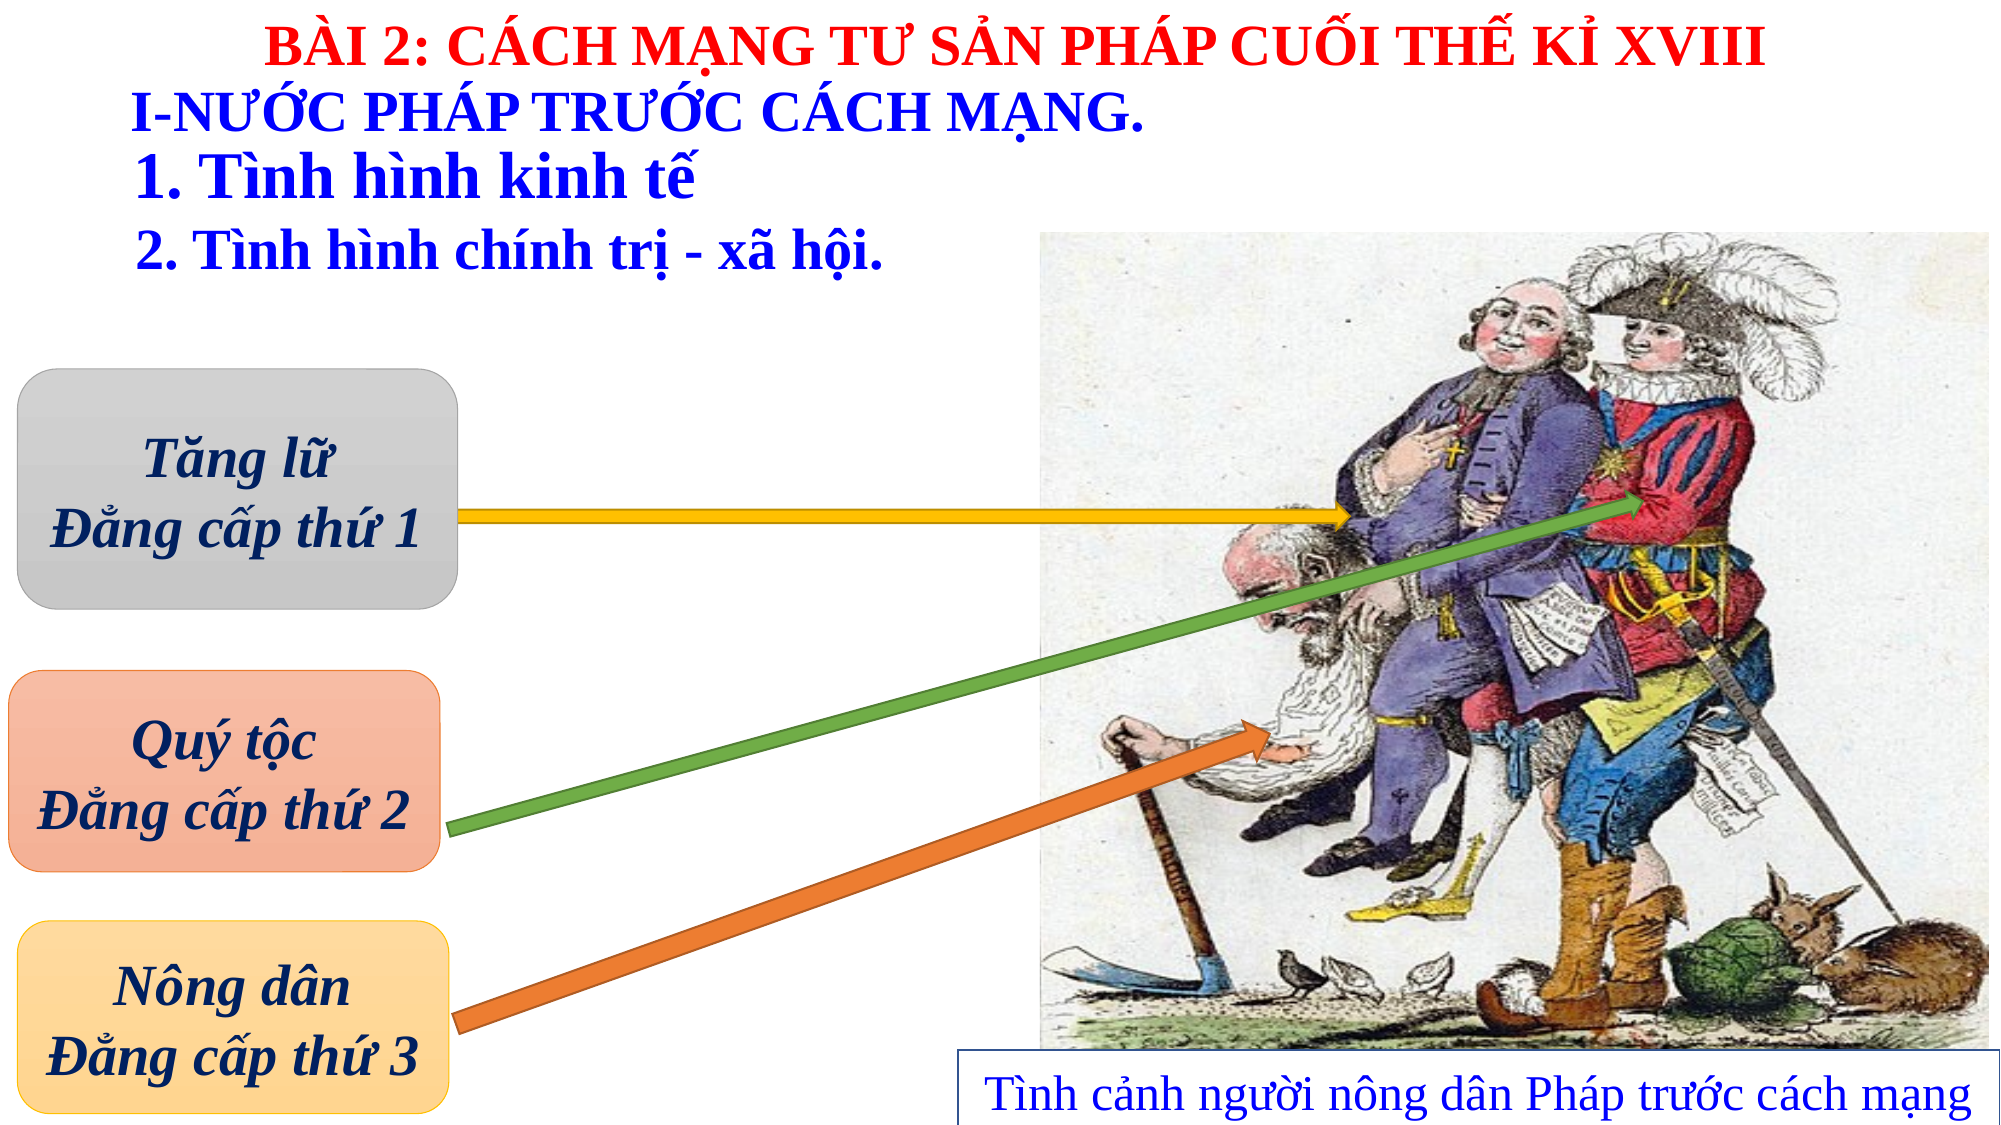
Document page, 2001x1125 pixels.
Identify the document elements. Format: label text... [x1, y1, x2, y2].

text_box [451, 803, 1039, 1036]
text_box Quý tộc Đẳng cấp thứ 2 [8, 669, 441, 873]
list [1039, 232, 1989, 1066]
text_box [459, 508, 1039, 525]
text_box 1. Tình hình kinh tế [118, 124, 713, 219]
text_box Tình cảnh người nông dân Pháp trước cách mạng [957, 1049, 2000, 1125]
text_box 2. Tình hình chính trị - xã hội. [120, 203, 900, 289]
text_box Nông dân Đẳng cấp thứ 3 [16, 920, 450, 1115]
text_box BÀI 2: CÁCH MẠNG TƯ SẢN PHÁP CUỐI THẾ KỈ XVIII [190, 0, 1843, 85]
text_box Tăng lữ Đẳng cấp thứ 1 [16, 368, 459, 610]
text_box I-NƯỚC PHÁP TRƯỚC CÁCH MẠNG. [116, 73, 1922, 235]
text_box [445, 658, 1039, 838]
